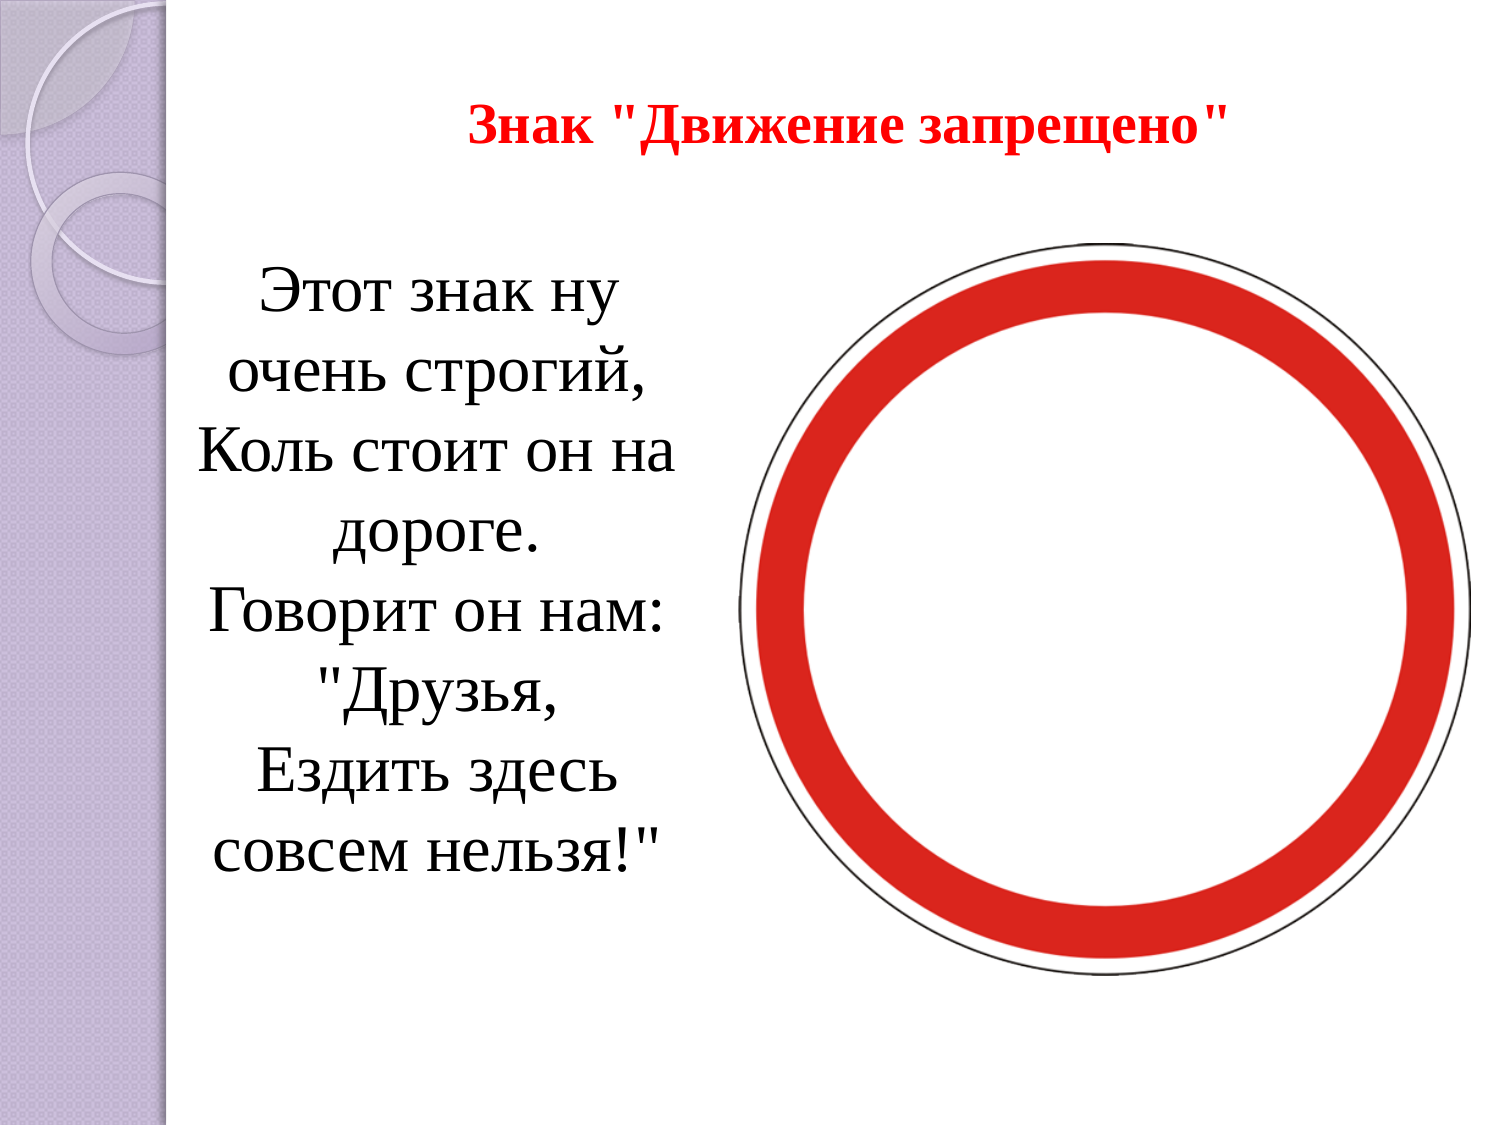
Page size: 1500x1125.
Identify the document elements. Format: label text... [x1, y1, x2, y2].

picture [737, 243, 1471, 977]
title Знак "Движение запрещено" [235, 78, 1466, 233]
list Этот знак ну очень строгий, Коль стоит он на дороге. Говорит он нам: "Друзья, Ездить здесь совсем нельзя!" [112, 237, 703, 1025]
